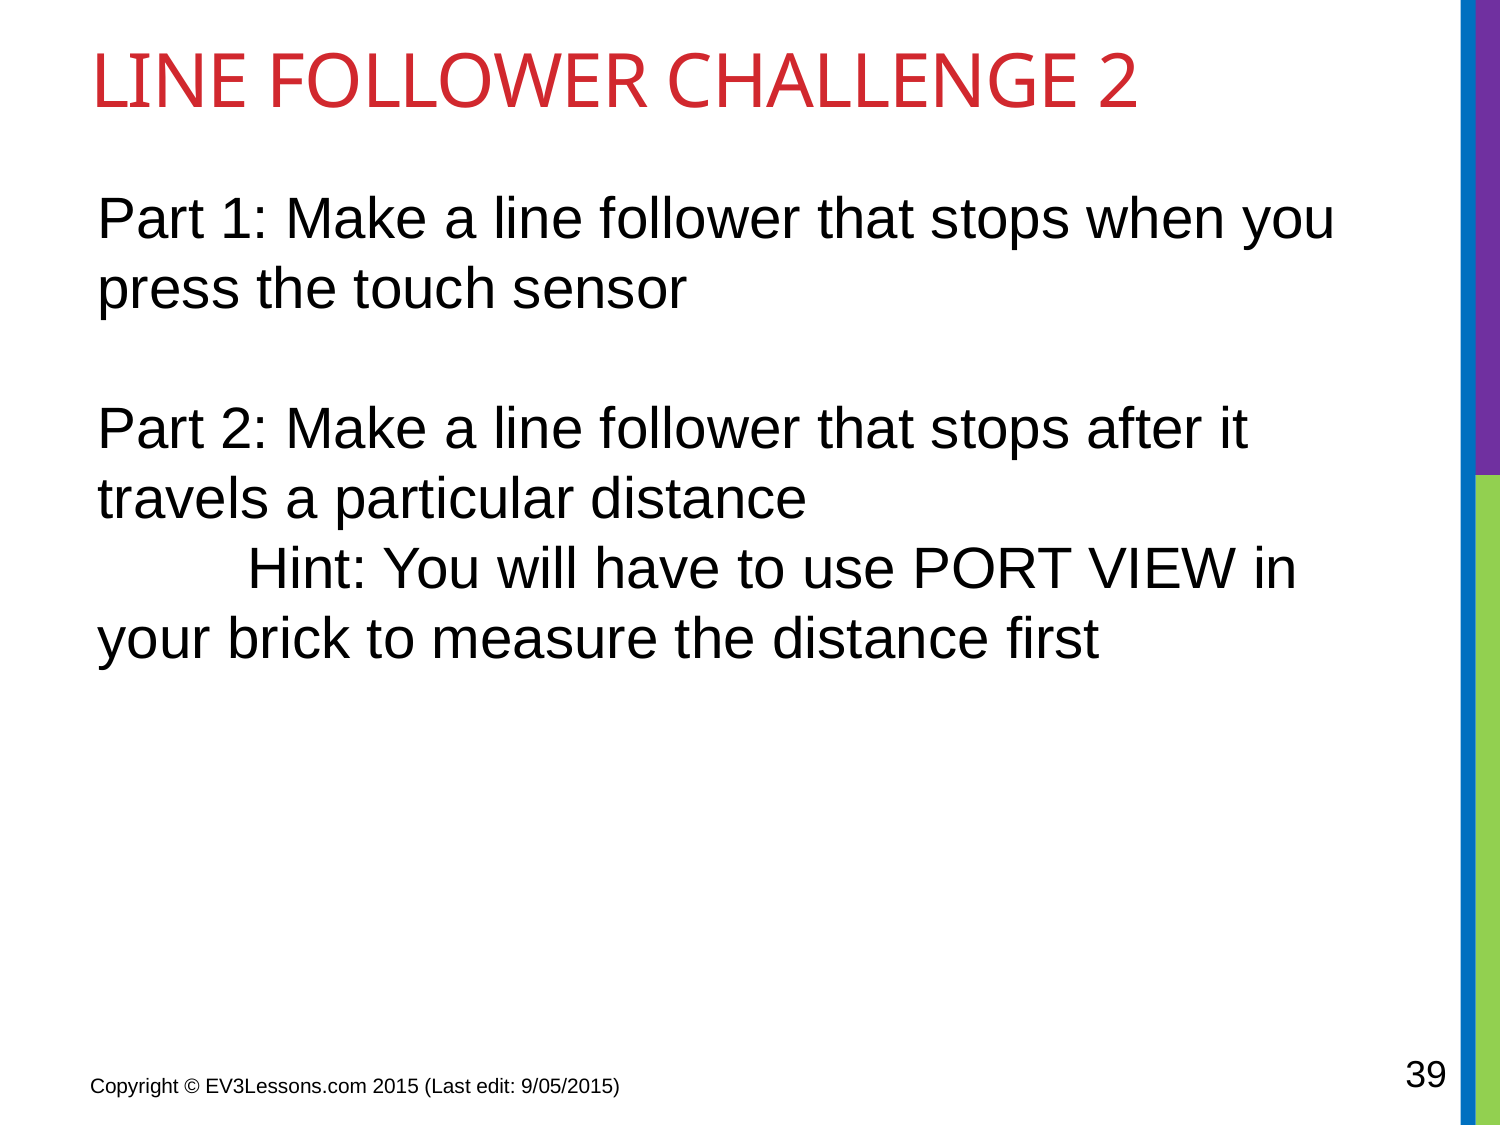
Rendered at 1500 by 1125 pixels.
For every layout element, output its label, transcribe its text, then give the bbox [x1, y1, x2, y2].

footer Copyright © EV3Lessons.com 2015 (Last edit: 9/05/2015) [75, 1065, 638, 1112]
title Line follower challenge 2 [75, 25, 1428, 250]
text_box Part 1: Make a line follower that stops when you press the touch sensor Part 2: Make a line follower that stops after it travels a particular distance Hint: You will have to use PORT VIEW in your brick to measure the distance first [82, 173, 1391, 678]
slide_number 39 [1390, 1042, 1500, 1103]
